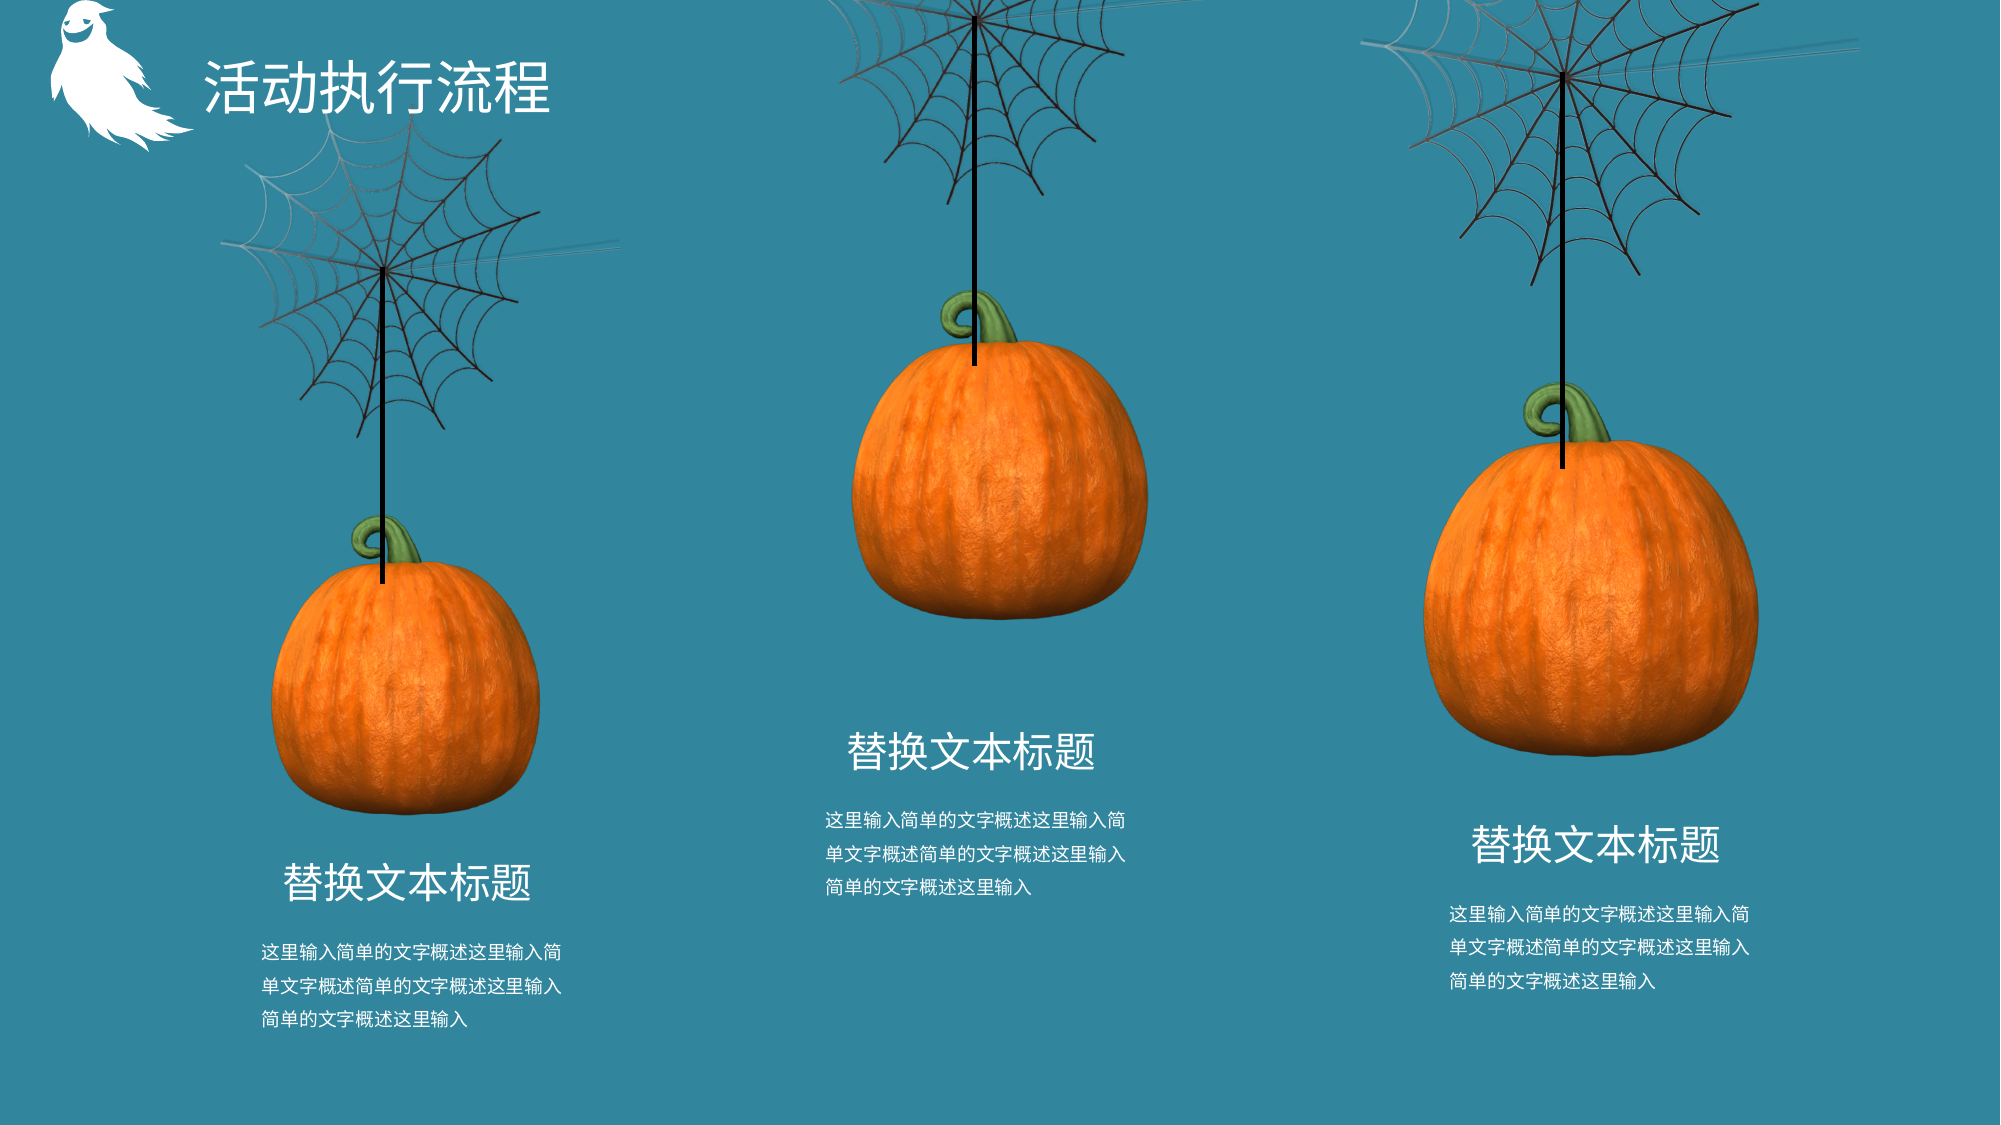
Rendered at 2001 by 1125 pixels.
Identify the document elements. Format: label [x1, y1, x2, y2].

text_box [799, 0, 1238, 697]
text_box [811, 717, 1158, 908]
text_box [1435, 844, 1783, 1002]
picture [0, 0, 2000, 1125]
text_box [223, 101, 621, 885]
text_box [247, 849, 595, 1040]
text_box [1364, 0, 1861, 844]
text_box [50, 0, 594, 153]
